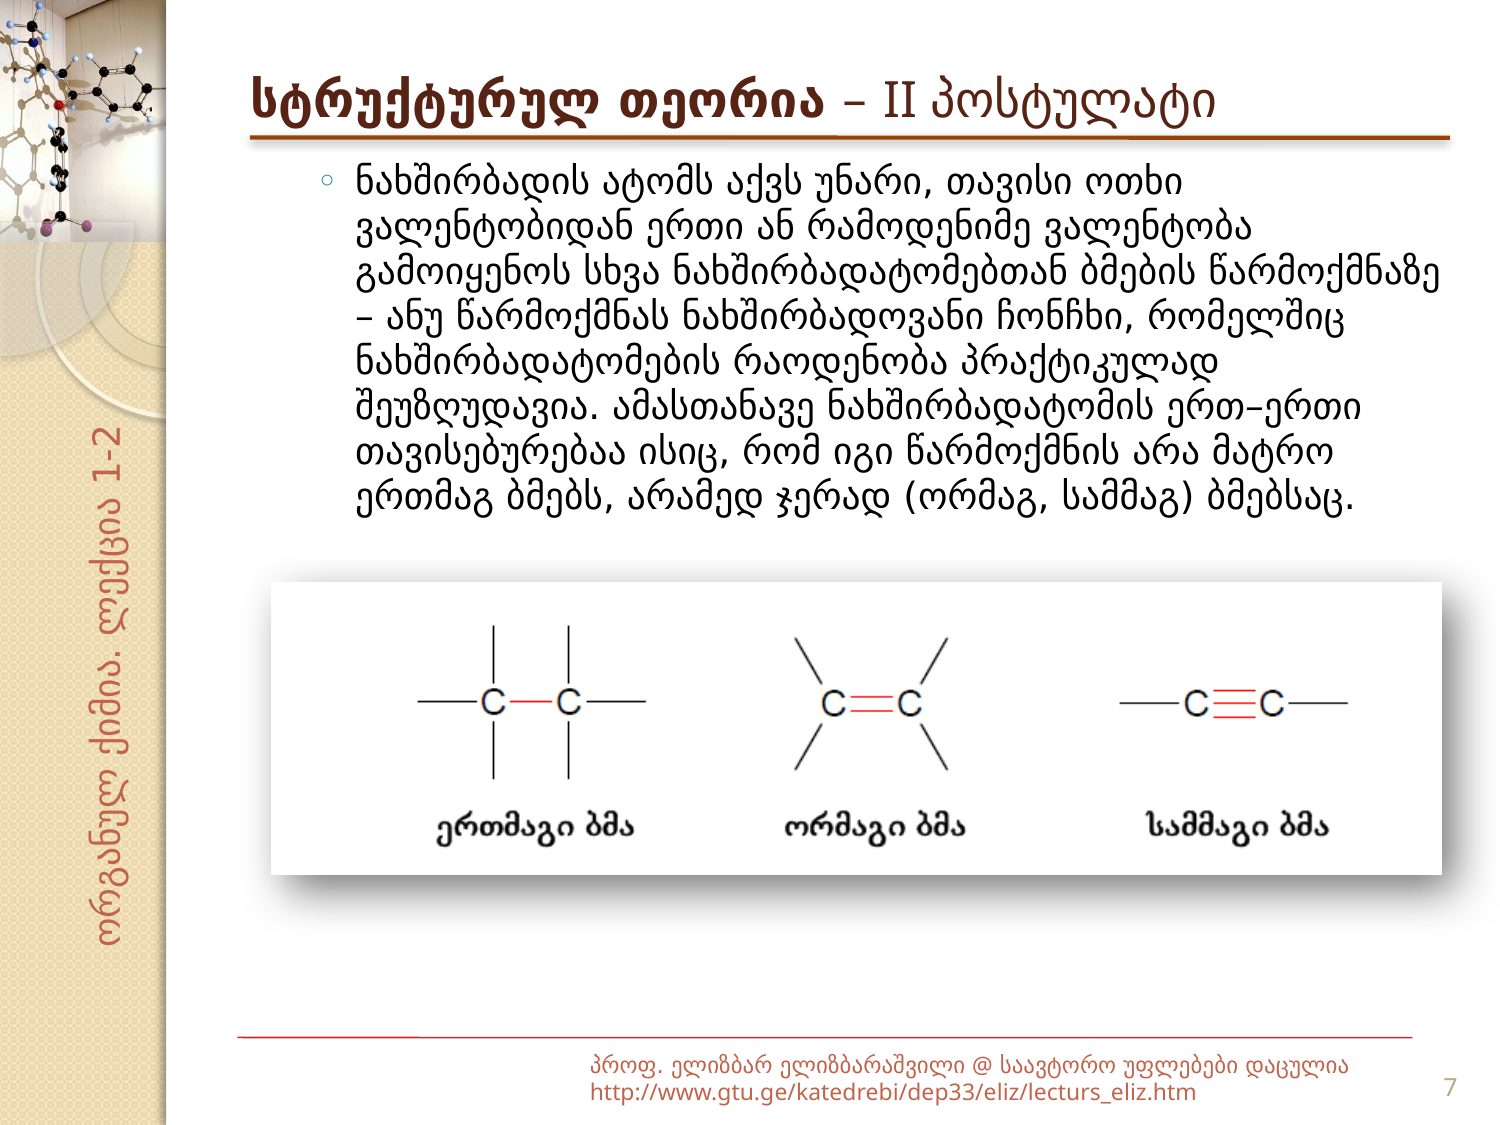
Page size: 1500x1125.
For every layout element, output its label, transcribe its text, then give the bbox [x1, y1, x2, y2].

footer პროფ. ელიზბარ ელიზბარაშვილი @ საავტორო უფლებები დაცულია http://www.gtu.ge/katedrebi/dep33/eliz/lecturs_eliz.htm [575, 1034, 1413, 1113]
picture [0, 0, 164, 242]
list ნახშირბადის ატომს აქვს უნარი, თავისი ოთხი ვალენტობიდან ერთი ან რამოდენიმე ვალენტობა გამოიყენოს სხვა ნახშირბადატომებთან ბმების წარმოქმნაზე – ანუ წარმოქმნას ნახშირბადოვანი ჩონჩხი, რომელშიც ნახშირბადატომების რაოდენობა პრაქტიკულად შეუზღუდავია. ამასთანავე ნახშირბადატომის ერთ–ერთი თავისებურებაა ისიც, რომ იგი წარმოქმნის არა მატრო ერთმაგ ბმებს, არამედ ჯერად (ორმაგ, სამმაგ) ბმებსაც. [235, 149, 1466, 803]
title სტრუქტურულ თეორია – II პოსტულატი [235, 45, 1466, 149]
picture [270, 582, 1442, 876]
slide_number 7 [1413, 1034, 1488, 1113]
